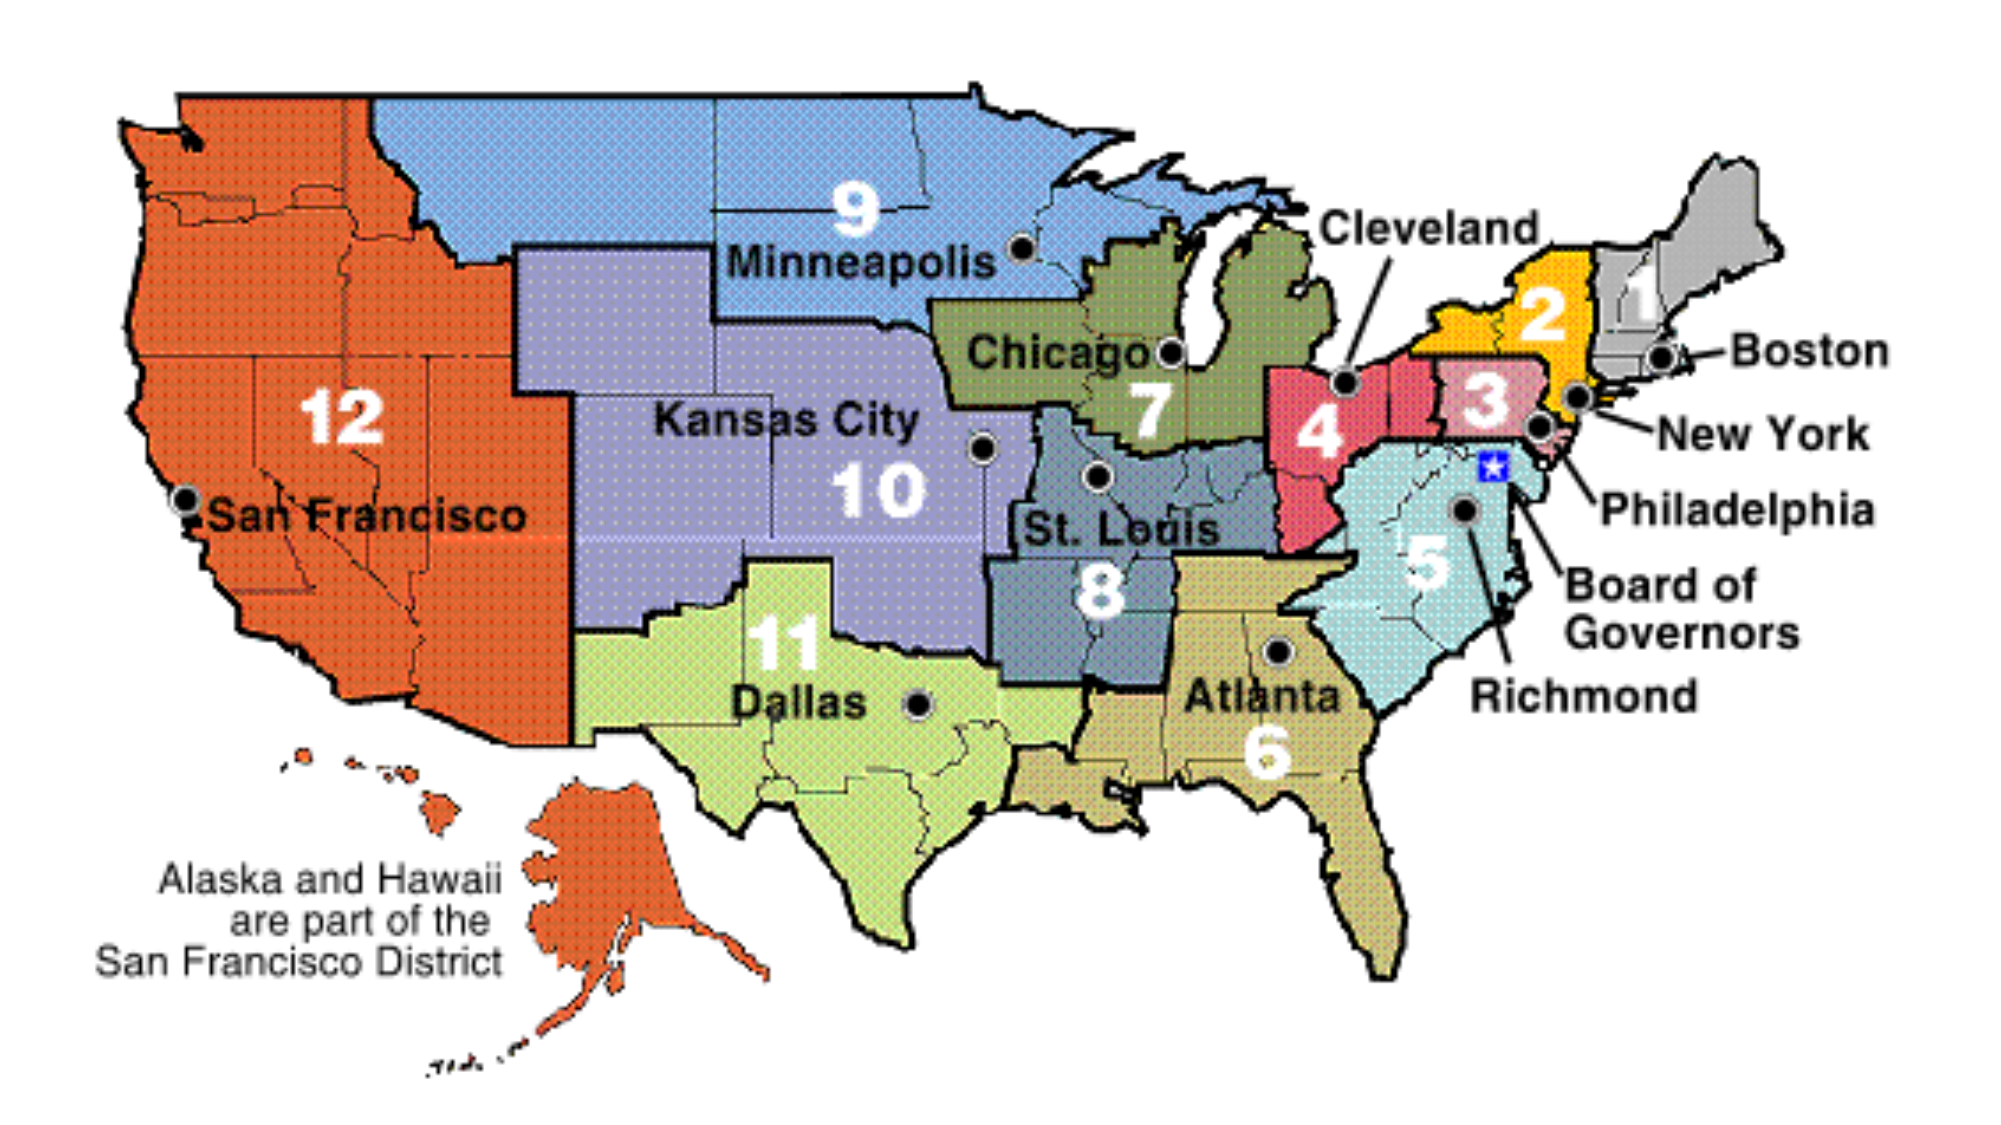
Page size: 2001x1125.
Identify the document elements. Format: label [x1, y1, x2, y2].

picture [62, 58, 1913, 1125]
